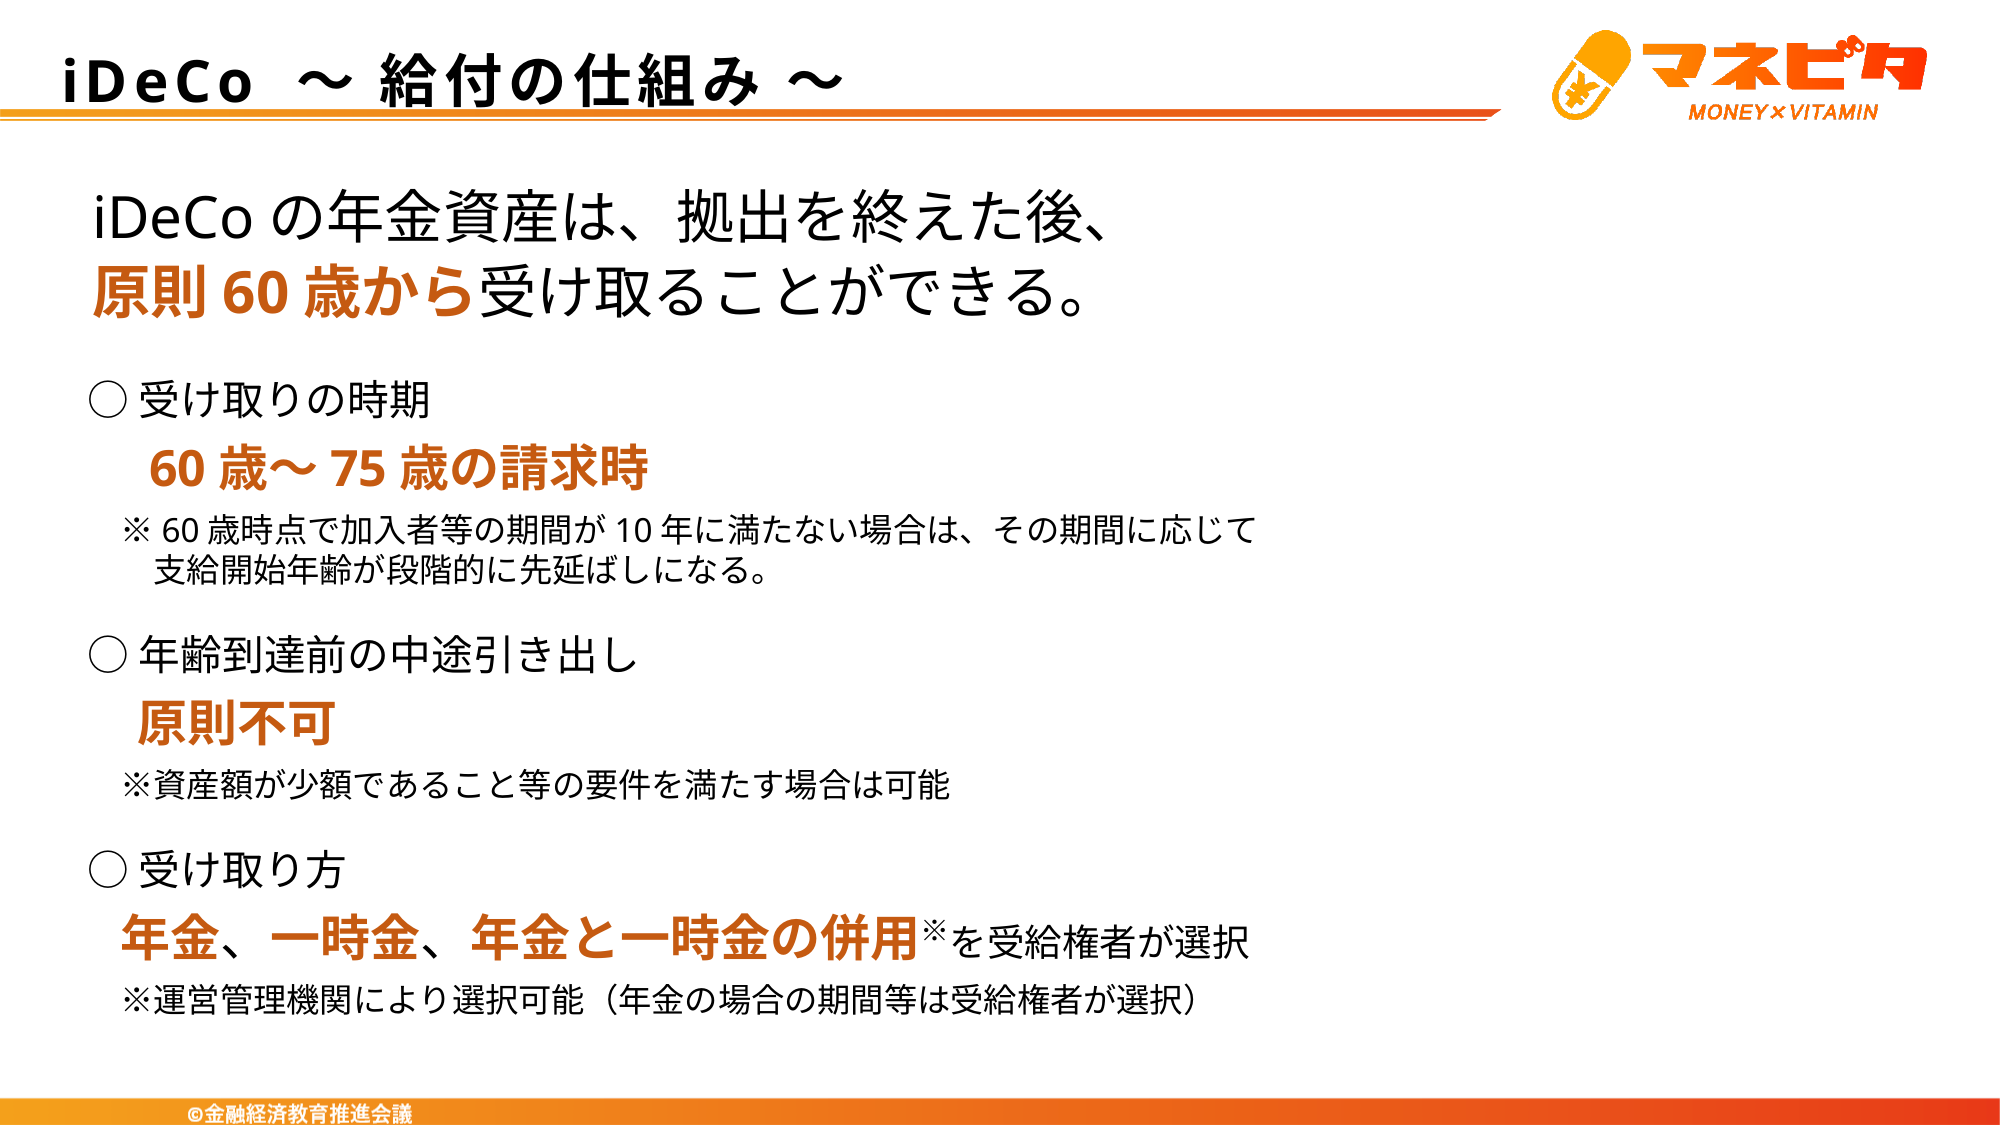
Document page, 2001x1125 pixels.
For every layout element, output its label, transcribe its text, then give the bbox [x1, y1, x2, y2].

picture [1552, 30, 1927, 120]
text_box iDeCoの年金資産は、拠出を終えた後、 原則60歳から受け取ることができる。 [77, 167, 1501, 333]
picture [0, 69, 1540, 132]
text_box ○受け取りの時期 60歳～75歳の請求時 ※60歳時点で加入者等の期間が10年に満たない場合は、その期間に応じて 支給開始年齢が段階的に先延ばしになる。 ○年齢到達前の中途引き出し 原則不可 ※資産額が少額であること等の要件を満たす場合は可能 ○受け取り方 年金、一時金、年金と一時金の併用※を受給権者が選択 ※運営管理機関により選択可能（年金の場合の期間等は受給権者が選択） [46, 340, 1533, 862]
title iDeCo ～ 給付の仕組み ～ [17, 33, 889, 126]
picture [0, 1071, 2000, 1125]
